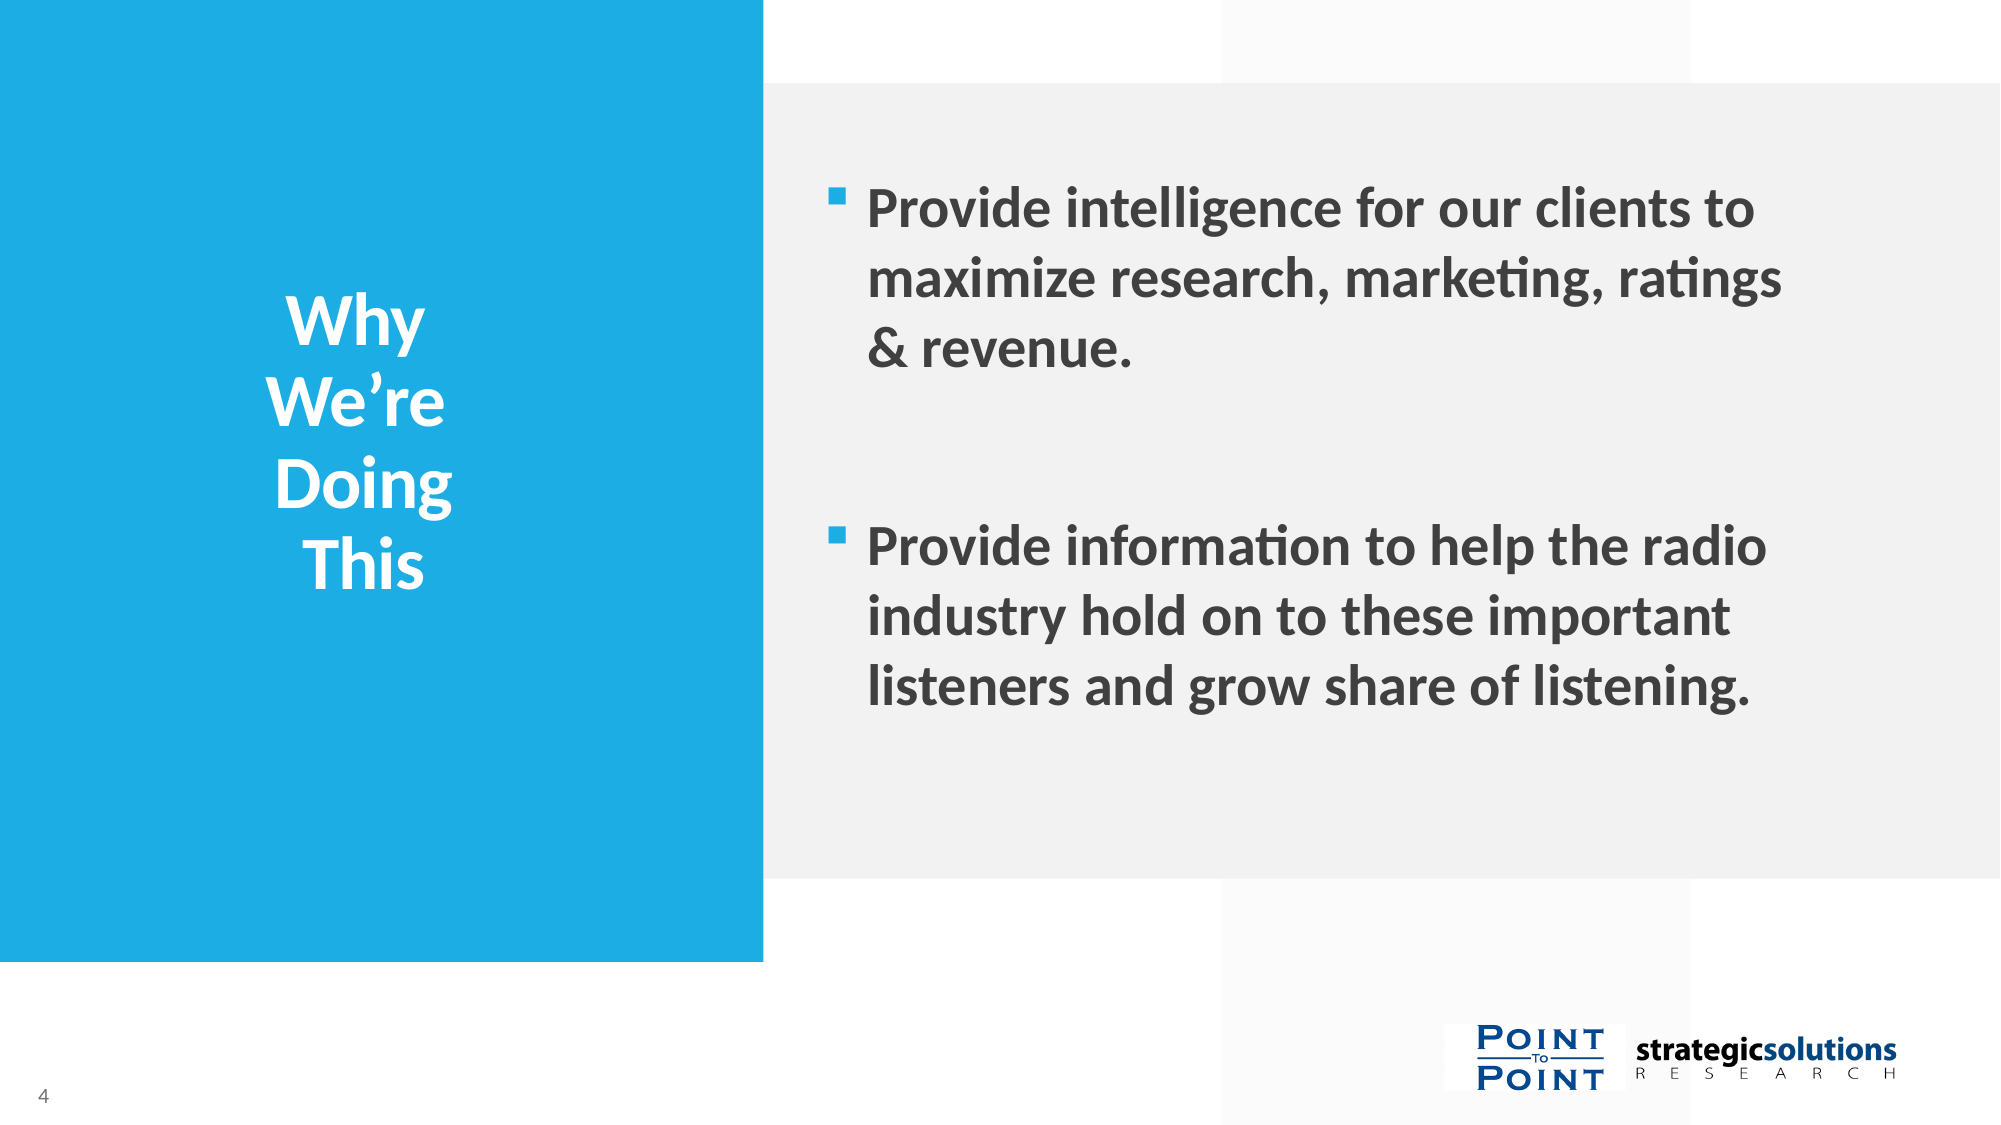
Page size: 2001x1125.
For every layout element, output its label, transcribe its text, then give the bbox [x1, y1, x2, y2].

slide_number 4 [0, 1065, 64, 1125]
title Why We’re Doing This [112, 271, 616, 615]
list Provide intelligence for our clients to maximize research, marketing, ratings & revenue. Provide information to help the radio industry hold on to these important listeners and grow share of listening. [823, 198, 1818, 688]
picture [1445, 1024, 1626, 1091]
picture [1635, 1035, 1897, 1080]
